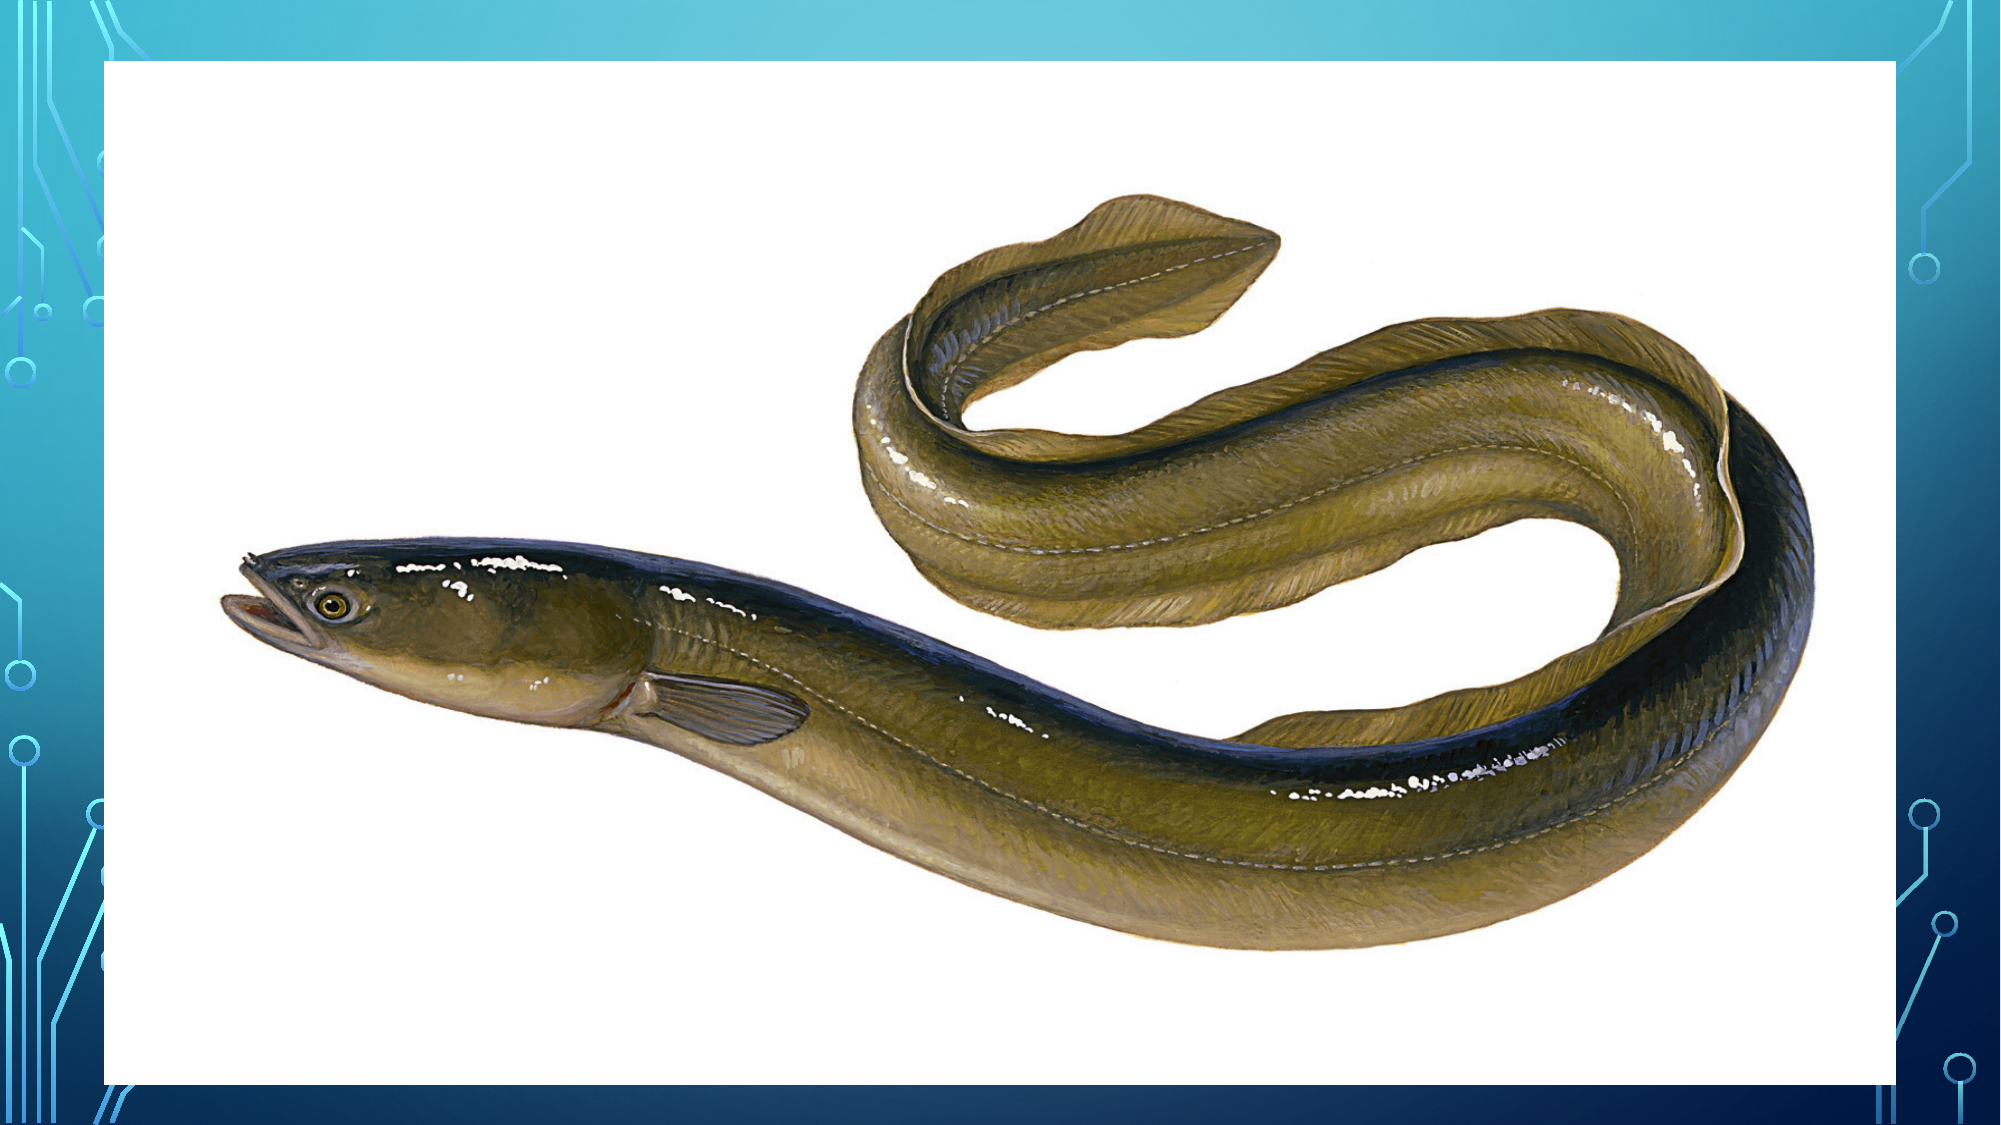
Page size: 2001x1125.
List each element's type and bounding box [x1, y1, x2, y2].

picture [104, 61, 1896, 1085]
